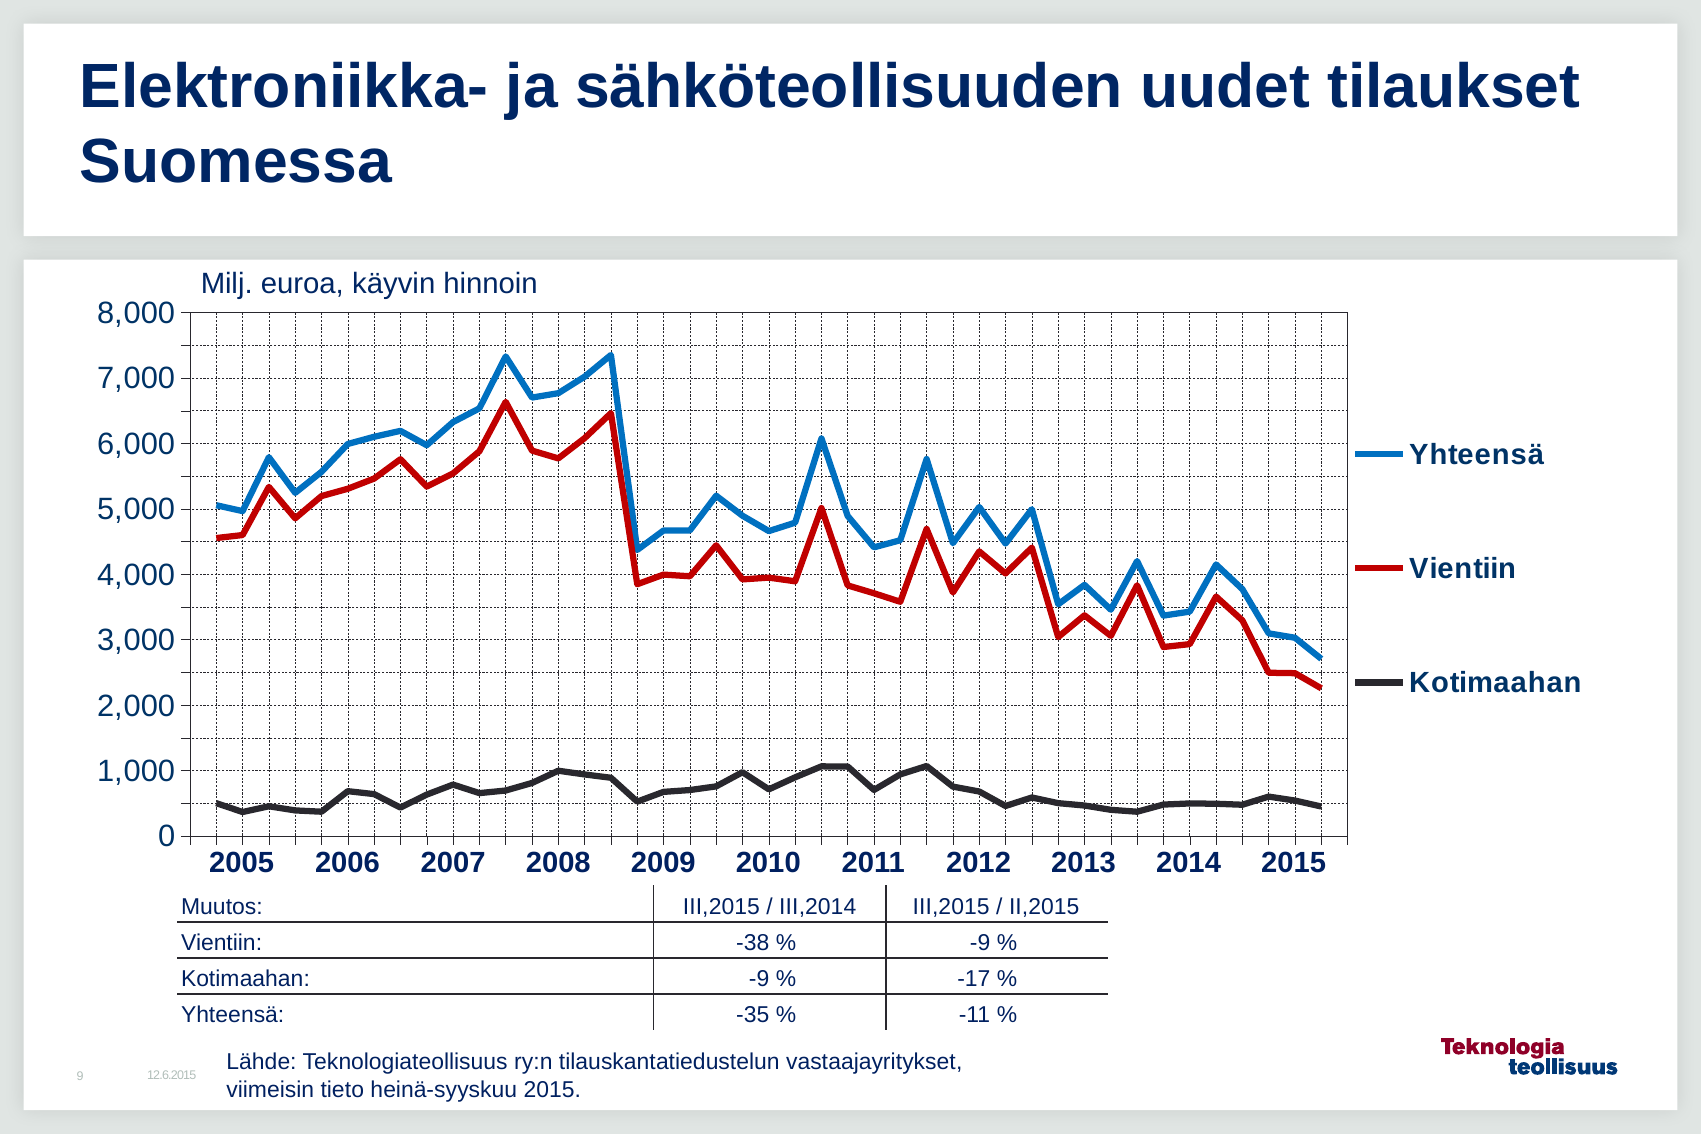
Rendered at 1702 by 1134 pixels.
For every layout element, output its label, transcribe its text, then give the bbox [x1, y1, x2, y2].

table_cell Vientiin: [179, 923, 653, 957]
slide_number 9 [70, 1063, 141, 1087]
table_cell -35 % [654, 995, 885, 1030]
table_cell -17 % [887, 959, 1106, 993]
table_cell Kotimaahan: [179, 959, 653, 993]
table_header III,2015 / II,2015 [887, 909, 1106, 921]
table_cell -9 % [654, 959, 885, 993]
table_header Muutos: [179, 909, 653, 921]
table_cell -11 % [887, 995, 1106, 1030]
table_header III,2015 / III,2014 [654, 909, 885, 921]
table_cell -9 % [887, 923, 1106, 957]
text_box Lähde: Teknologiateollisuus ry:n tilauskantatiedustelun vastaajayritykset, viimeisin tieto heinä-syyskuu 2015. [212, 1039, 1431, 1109]
text_box Elektroniikka- ja sähköteollisuuden uudet tilaukset Suomessa [65, 72, 1619, 167]
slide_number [141, 1063, 212, 1087]
chart [58, 177, 1607, 902]
table_cell -38 % [654, 923, 885, 957]
table_cell Yhteensä: [179, 995, 653, 1030]
text_box [200, 167, 1335, 263]
